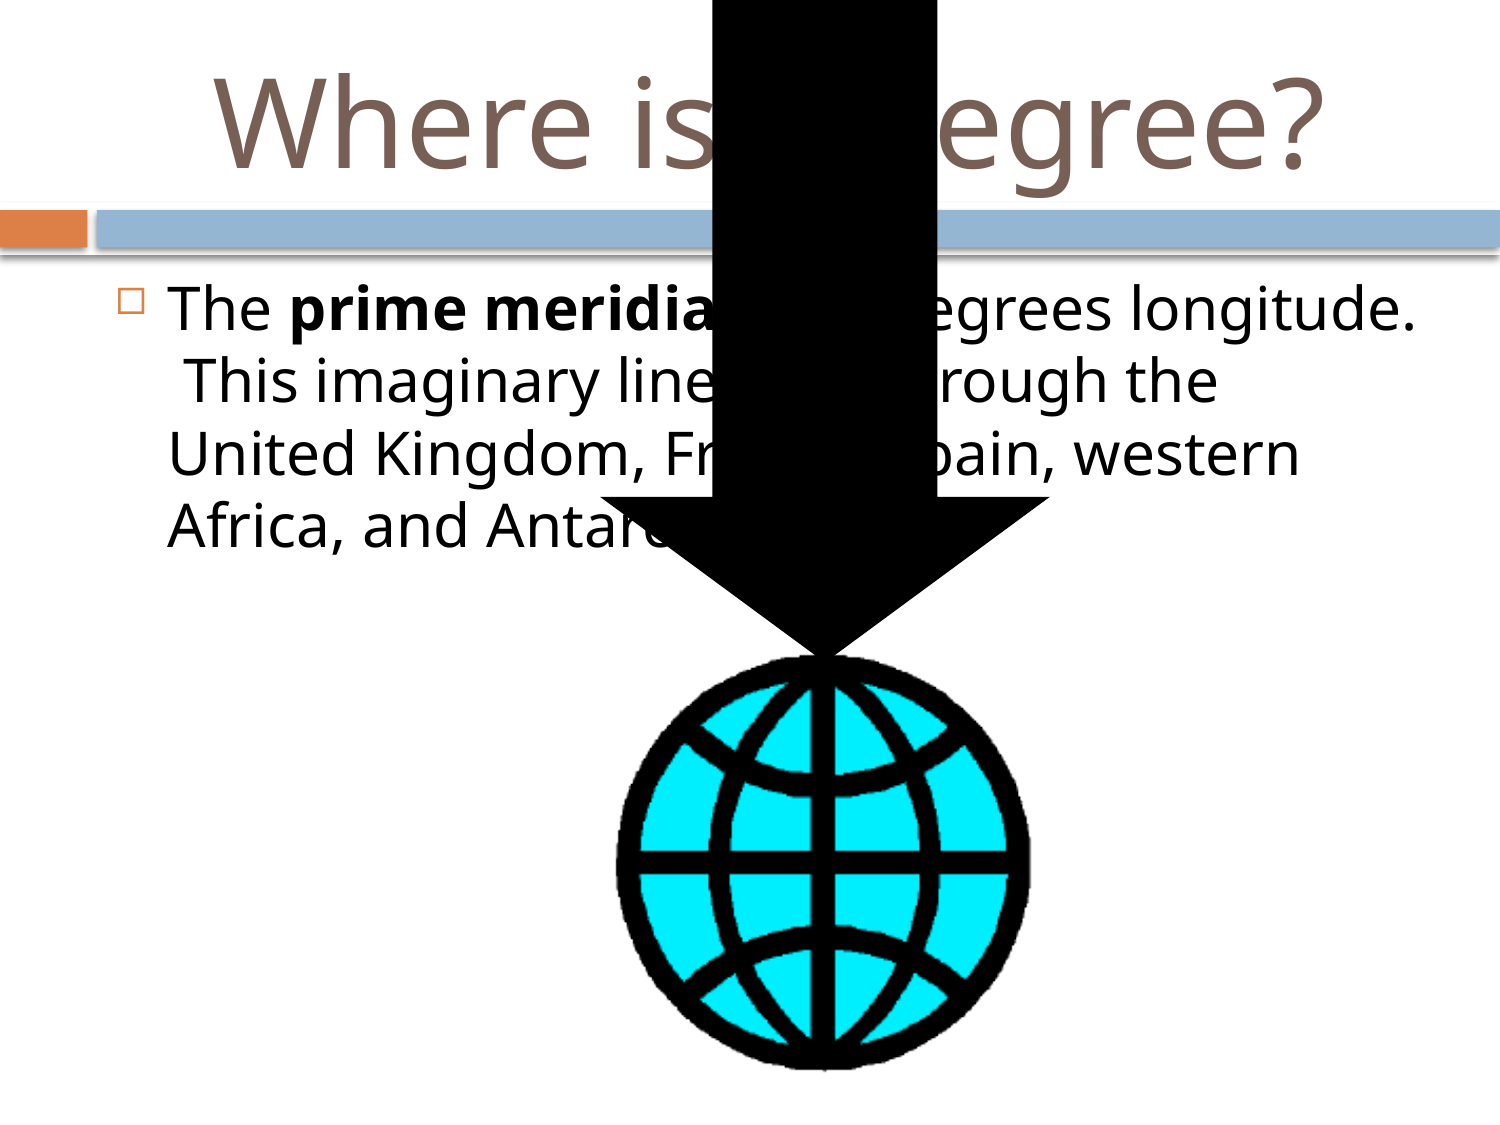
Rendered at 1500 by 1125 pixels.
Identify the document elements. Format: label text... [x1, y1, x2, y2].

title Where is 0 degree? [100, 37, 593, 200]
title Where is 0 degree? [1056, 37, 1438, 200]
list The prime meridian is 0 degrees longitude. This imaginary line runs through the United Kingdom, France, Spain, western Africa, and Antarctica. [100, 262, 606, 1000]
picture [612, 663, 1034, 1076]
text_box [599, 0, 1051, 663]
list The prime meridian is 0 degrees longitude. This imaginary line runs through the United Kingdom, France, Spain, western Africa, and Antarctica. [1038, 262, 1438, 1000]
